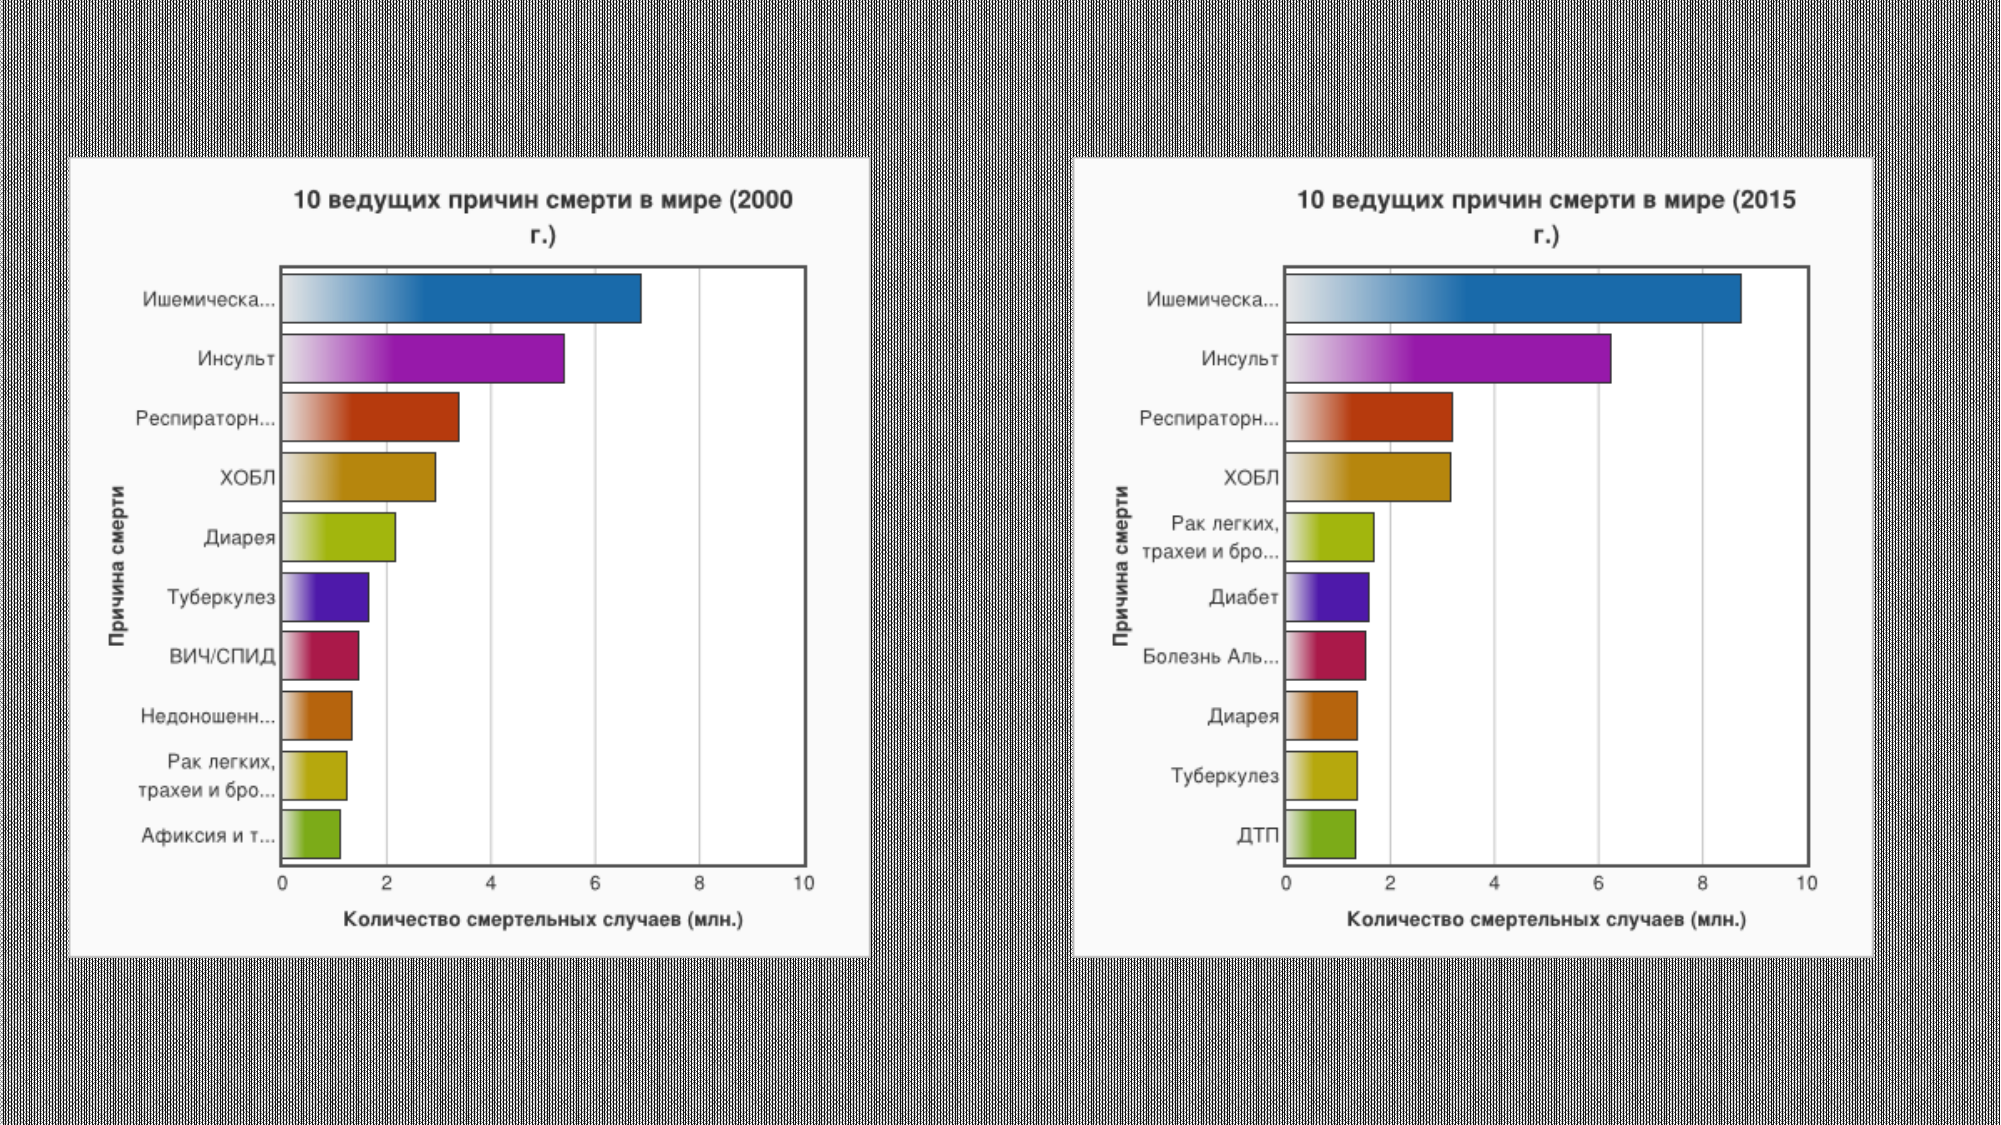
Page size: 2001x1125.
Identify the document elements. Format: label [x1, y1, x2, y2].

list [1073, 157, 1874, 958]
picture [69, 157, 871, 958]
